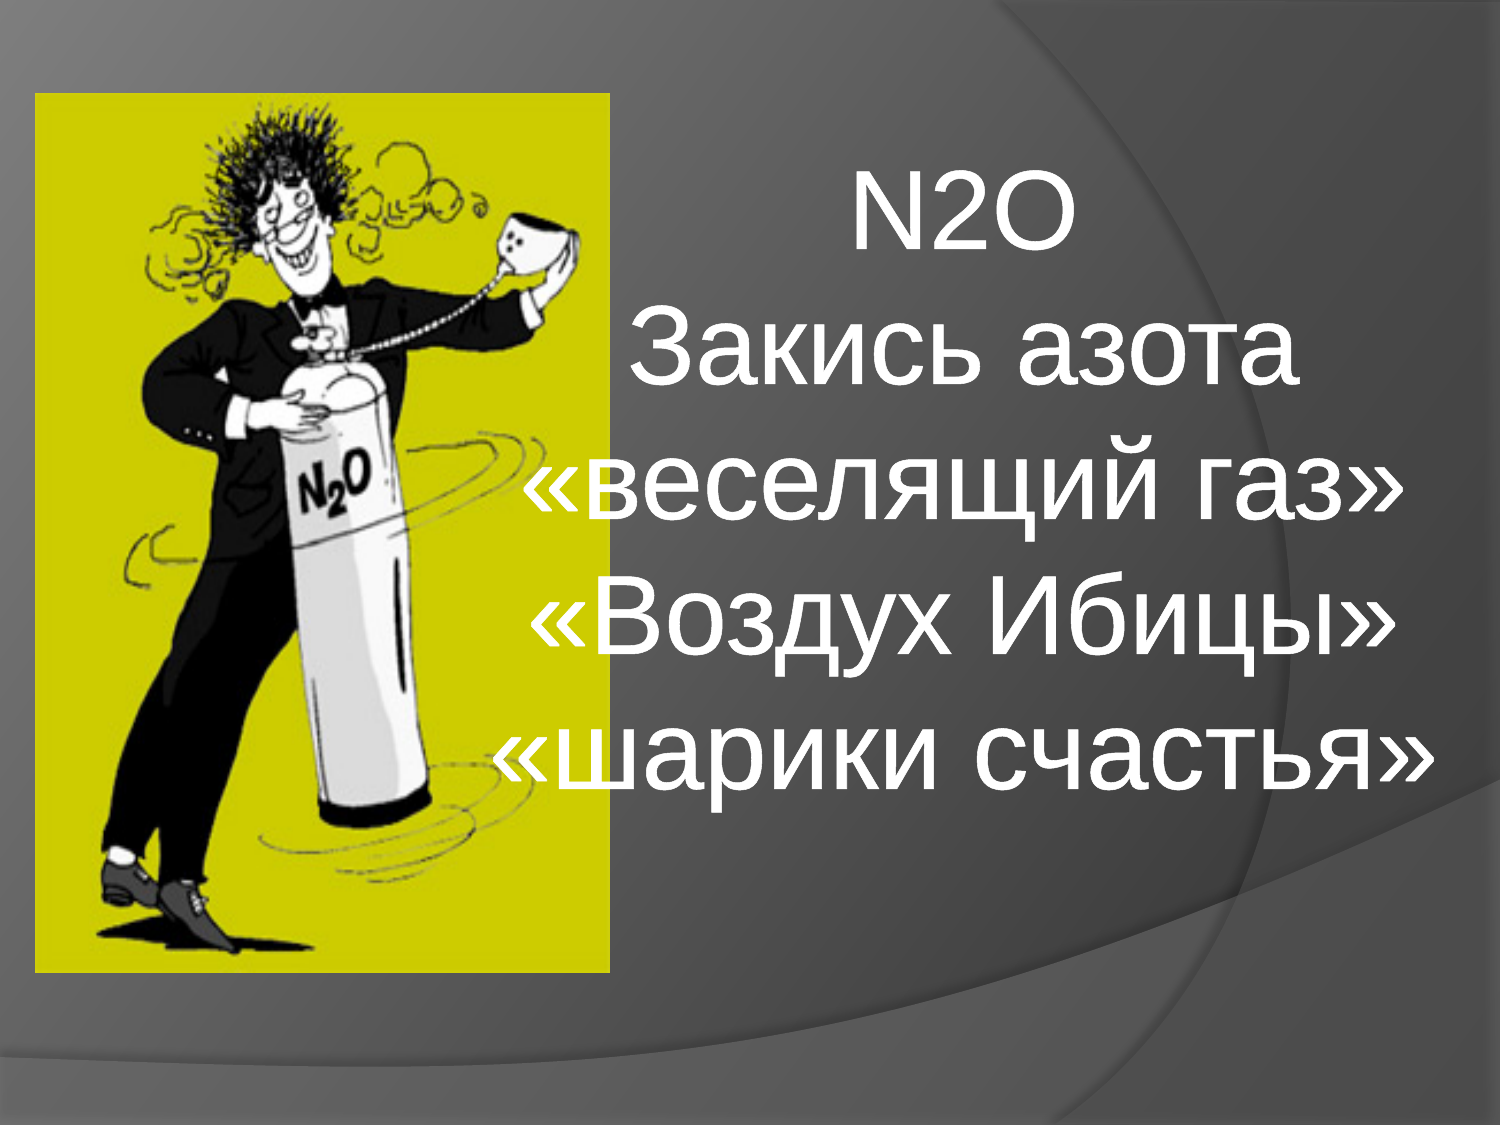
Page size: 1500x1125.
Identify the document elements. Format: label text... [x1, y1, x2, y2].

picture [34, 93, 610, 973]
text_box N2O Закись азота «веселящий газ» «Воздух Ибицы» «шарики счастья» [620, 128, 1459, 819]
